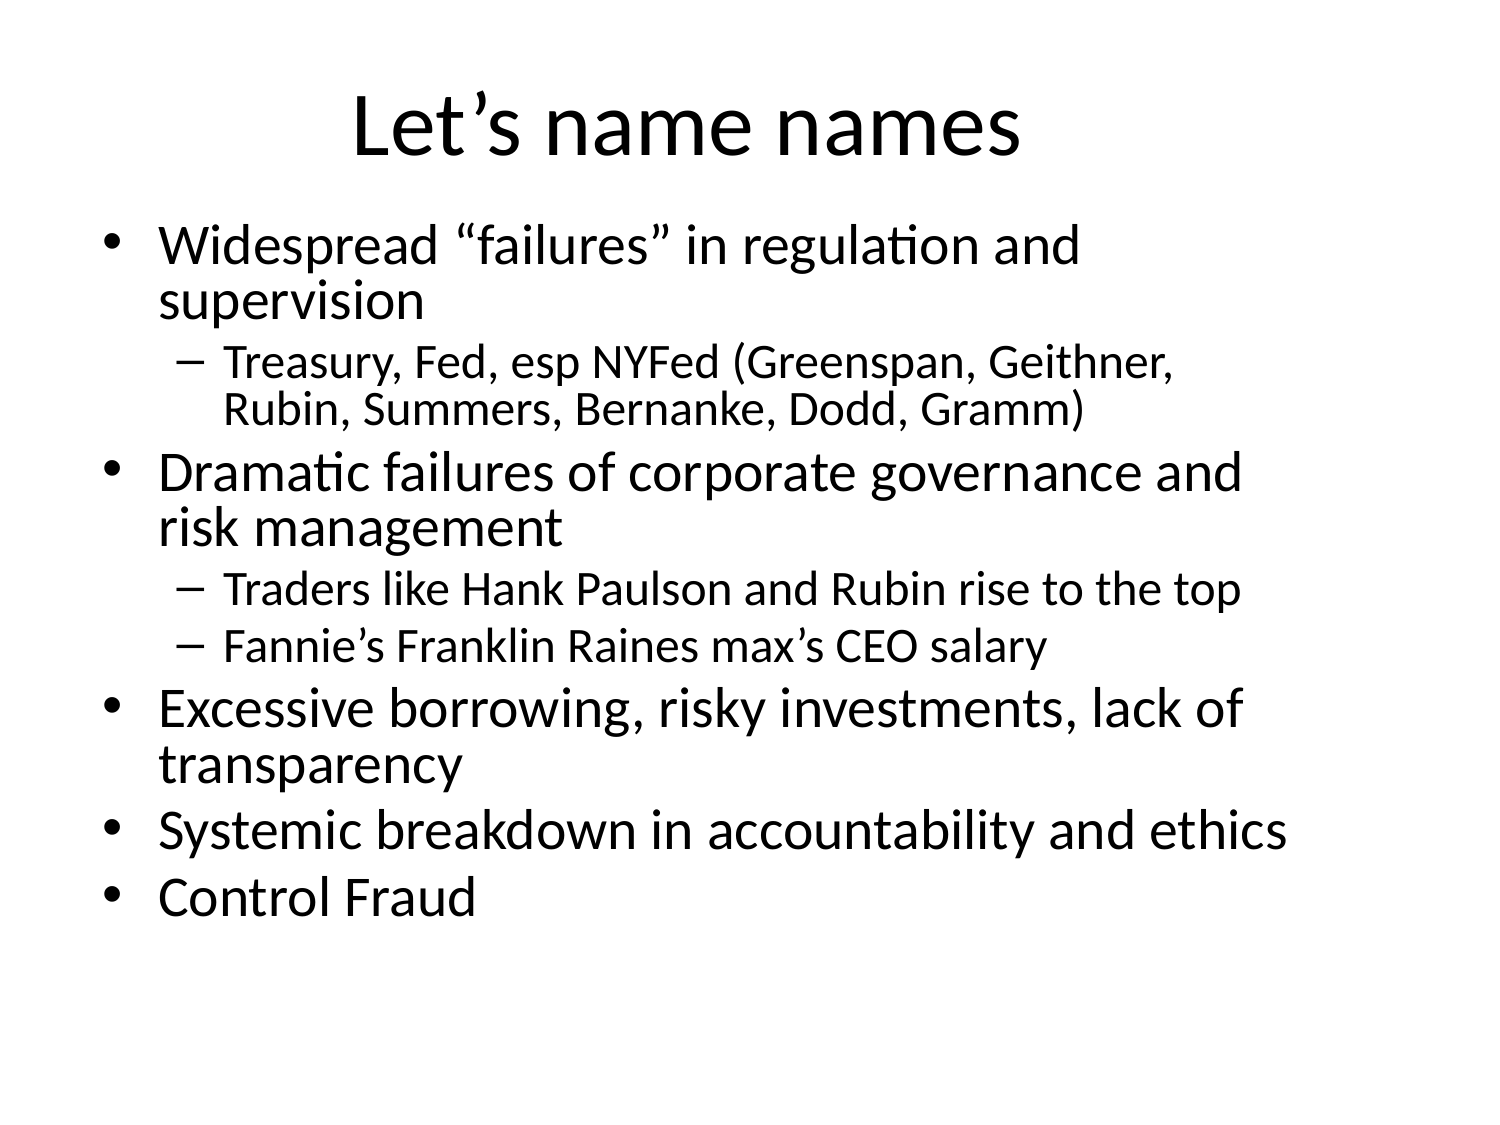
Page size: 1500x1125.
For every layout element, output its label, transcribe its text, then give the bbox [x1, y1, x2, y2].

title Let’s name names [75, 24, 1300, 213]
list Widespread “failures” in regulation and supervision Treasury, Fed, esp NYFed (Greenspan, Geithner, Rubin, Summers, Bernanke, Dodd, Gramm) Dramatic failures of corporate governance and risk management Traders like Hank Paulson and Rubin rise to the top Fannie’s Franklin Raines max’s CEO salary Excessive borrowing, risky investments, lack of transparency Systemic breakdown in accountability and ethics Control Fraud [87, 212, 1313, 955]
